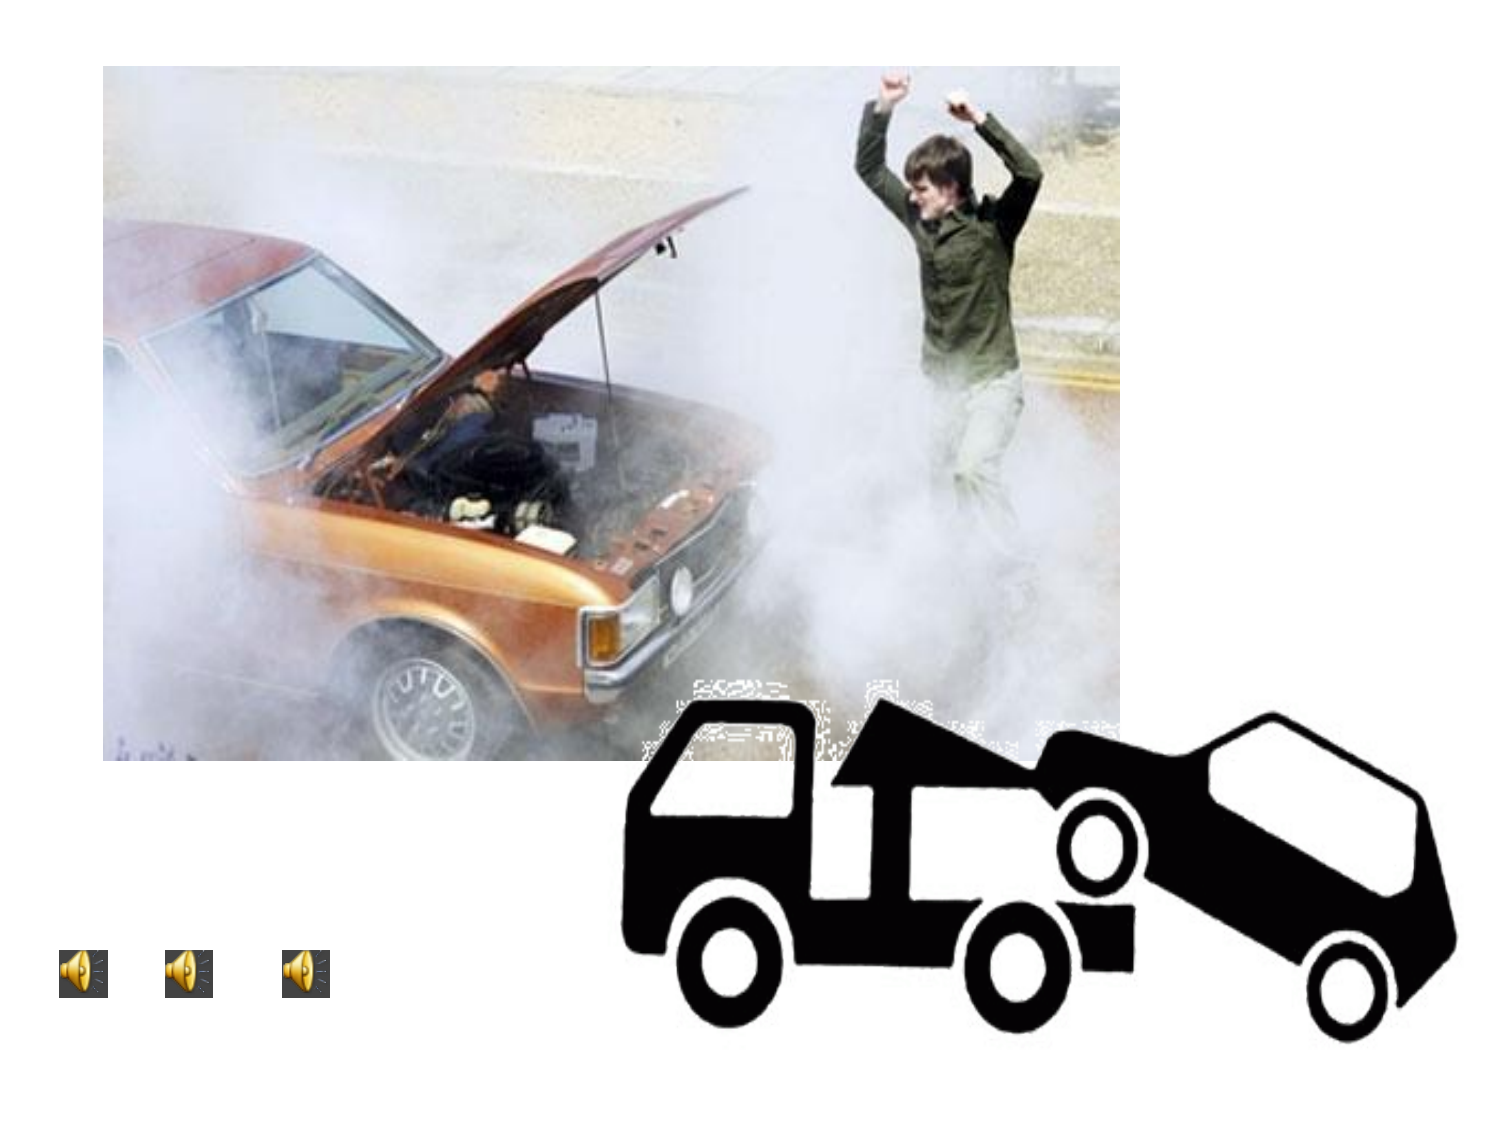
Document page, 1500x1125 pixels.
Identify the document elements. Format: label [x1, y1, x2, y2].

picture [163, 948, 215, 1000]
picture [280, 948, 332, 1000]
picture [567, 574, 1500, 1102]
list [103, 66, 1120, 762]
picture [58, 948, 109, 1000]
